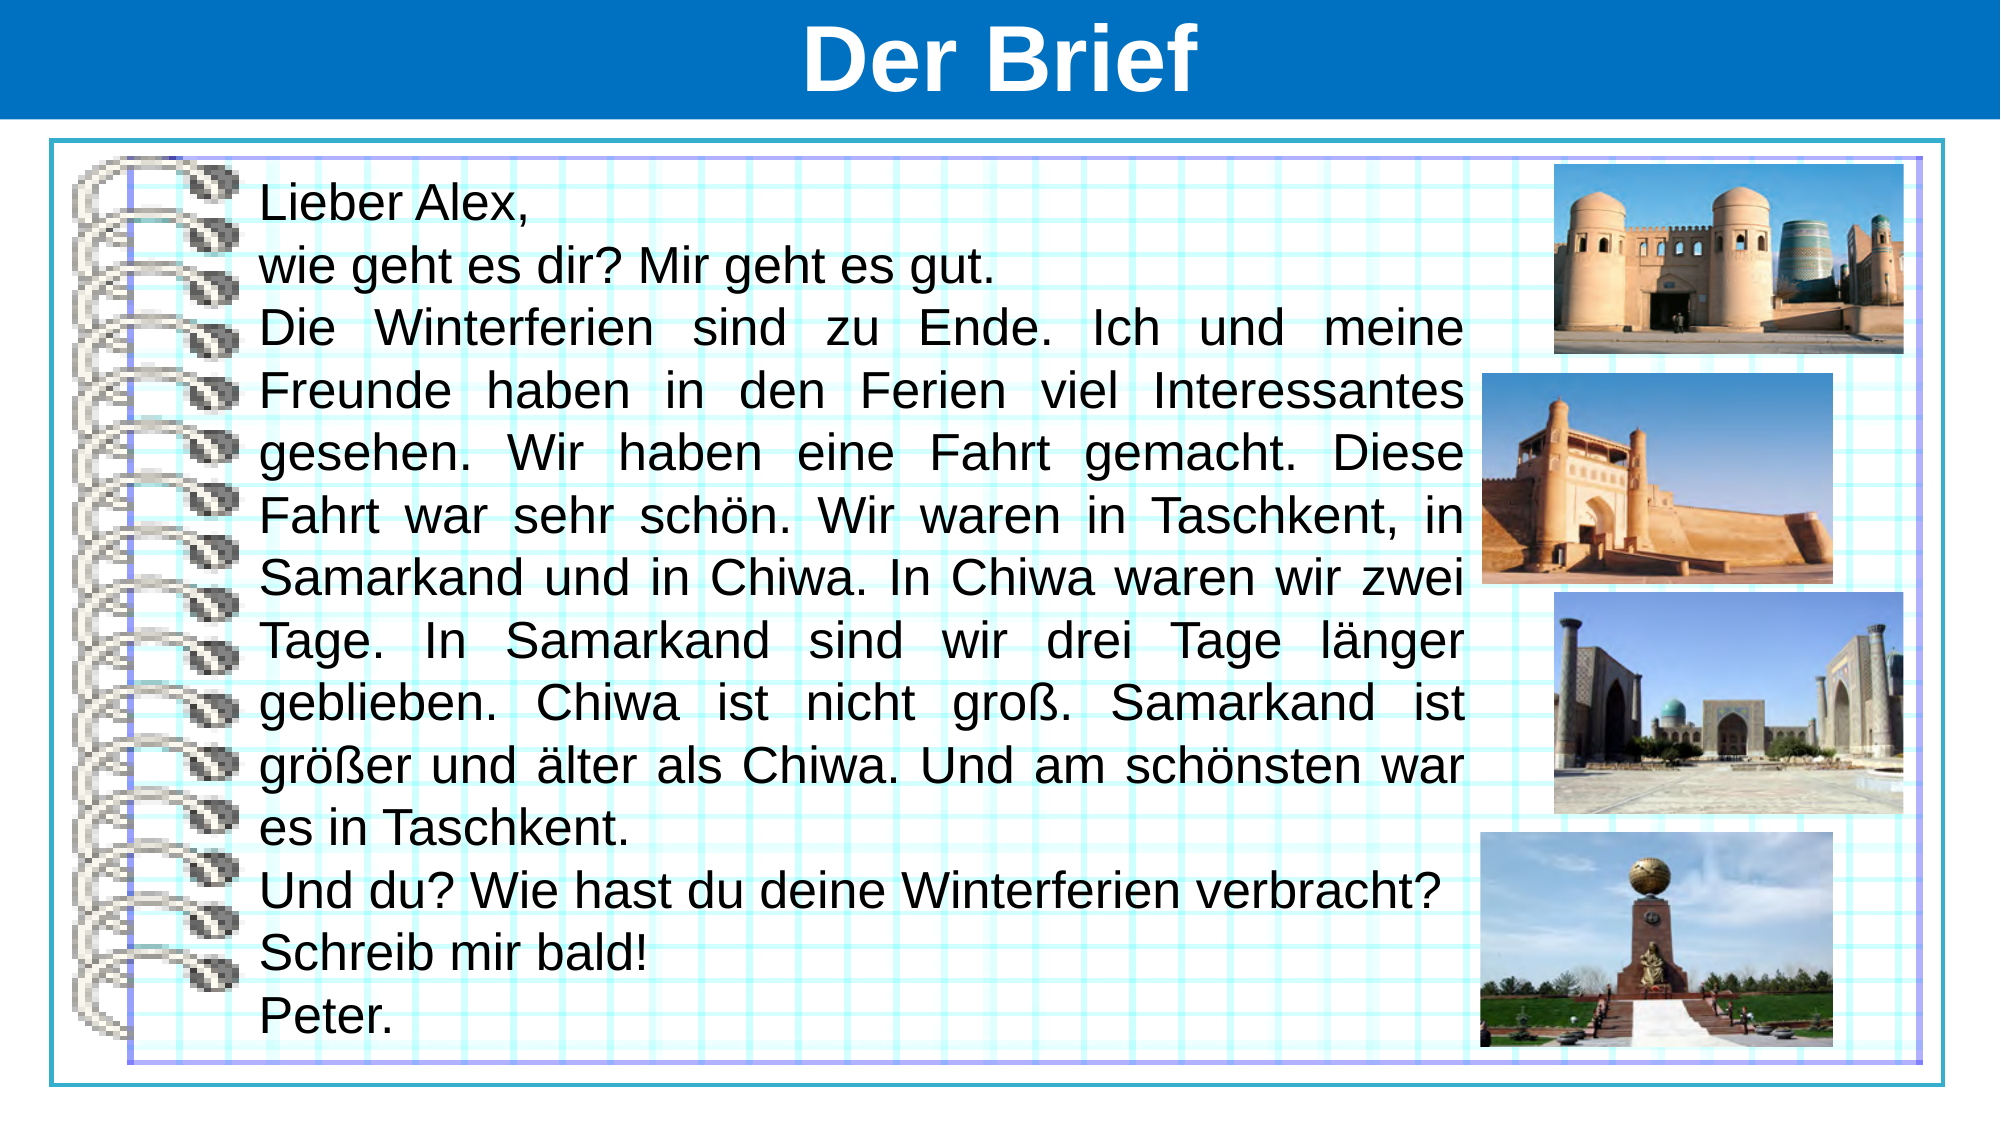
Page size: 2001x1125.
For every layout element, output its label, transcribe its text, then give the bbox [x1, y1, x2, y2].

picture [72, 156, 1923, 1065]
subtitle [51, 139, 1944, 1086]
title Der Brief [0, 0, 2000, 120]
